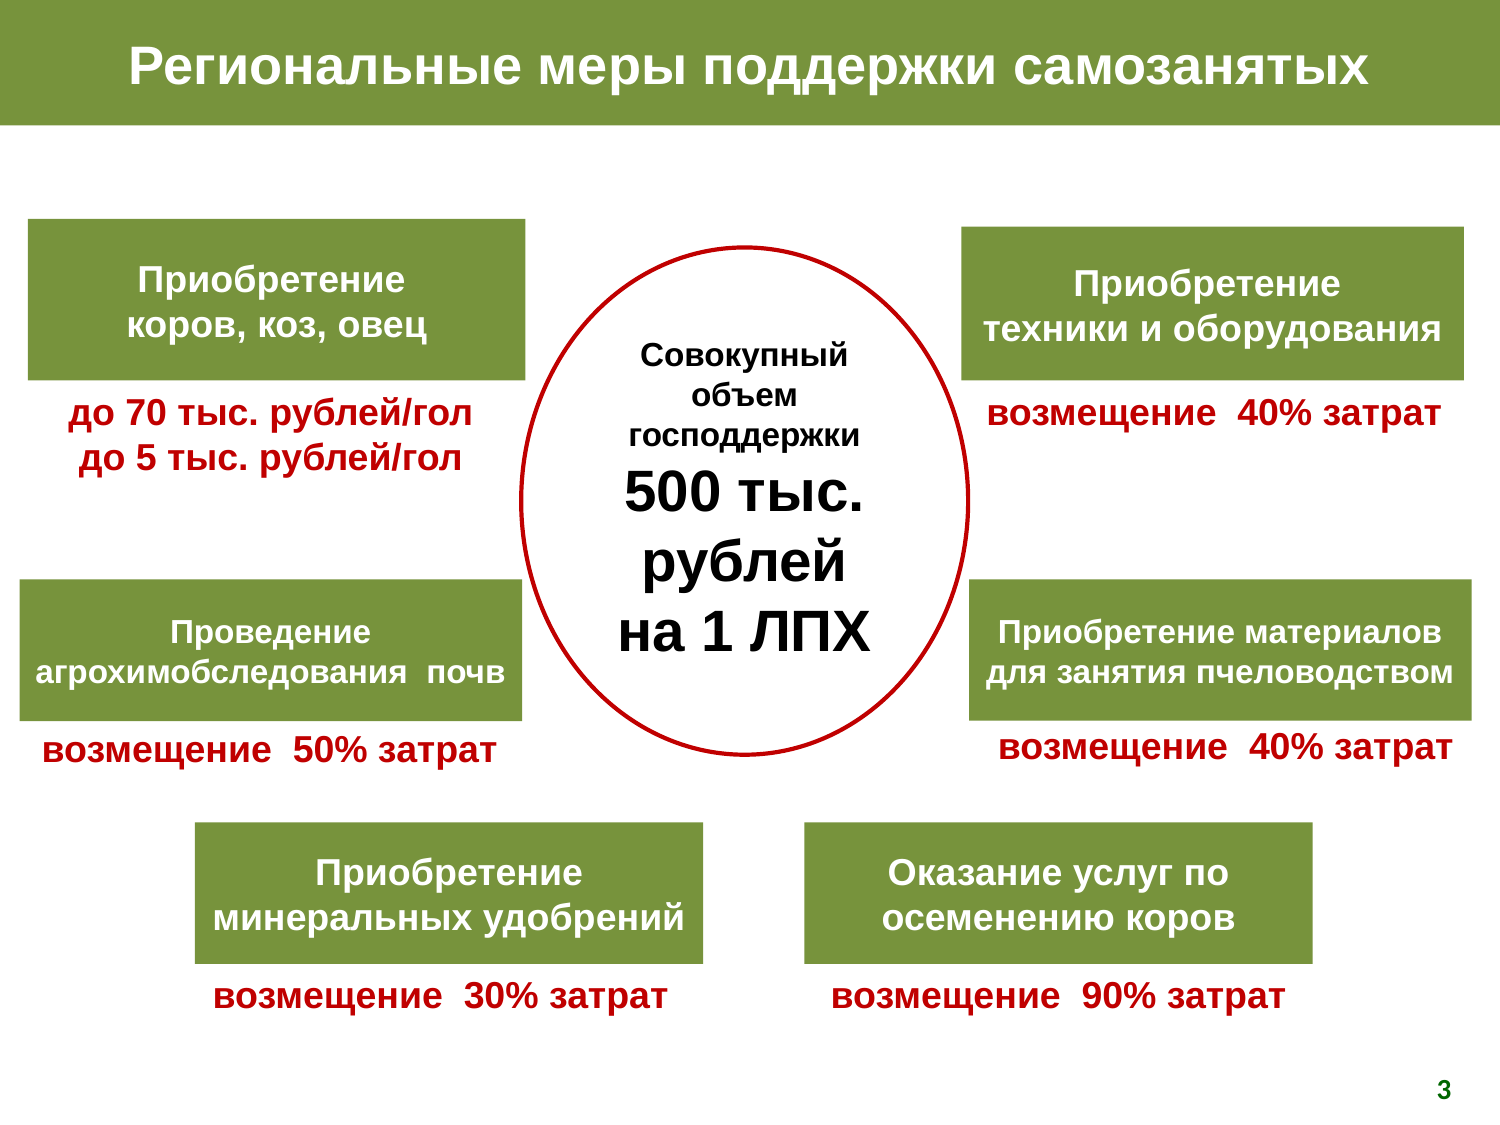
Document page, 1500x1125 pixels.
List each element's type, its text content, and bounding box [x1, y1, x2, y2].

text_box Совокупный объем господдержки 500 тыс. рублей на 1 ЛПХ [519, 245, 971, 757]
text_box Приобретение материалов для занятия пчеловодством [967, 577, 1474, 723]
text_box возмещение 40% затрат [983, 714, 1469, 775]
text_box Приобретение минеральных удобрений [193, 820, 705, 966]
text_box возмещение 40% затрат [971, 380, 1457, 441]
text_box Оказание услуг по осеменению коров [802, 820, 1315, 966]
text_box 3 [1404, 1076, 1484, 1100]
text_box Приобретение техники и оборудования [959, 225, 1466, 382]
text_box Региональные меры поддержки самозанятых [0, 0, 1500, 127]
text_box Приобретение коров, коз, овец [26, 217, 528, 382]
text_box возмещение 90% затрат [815, 964, 1302, 1024]
text_box возмещение 30% затрат [197, 964, 684, 1024]
text_box Проведение агрохимобследования почв [17, 577, 524, 723]
text_box возмещение 50% затрат [26, 717, 513, 777]
text_box до 70 тыс. рублей/гол до 5 тыс. рублей/гол [53, 380, 489, 486]
